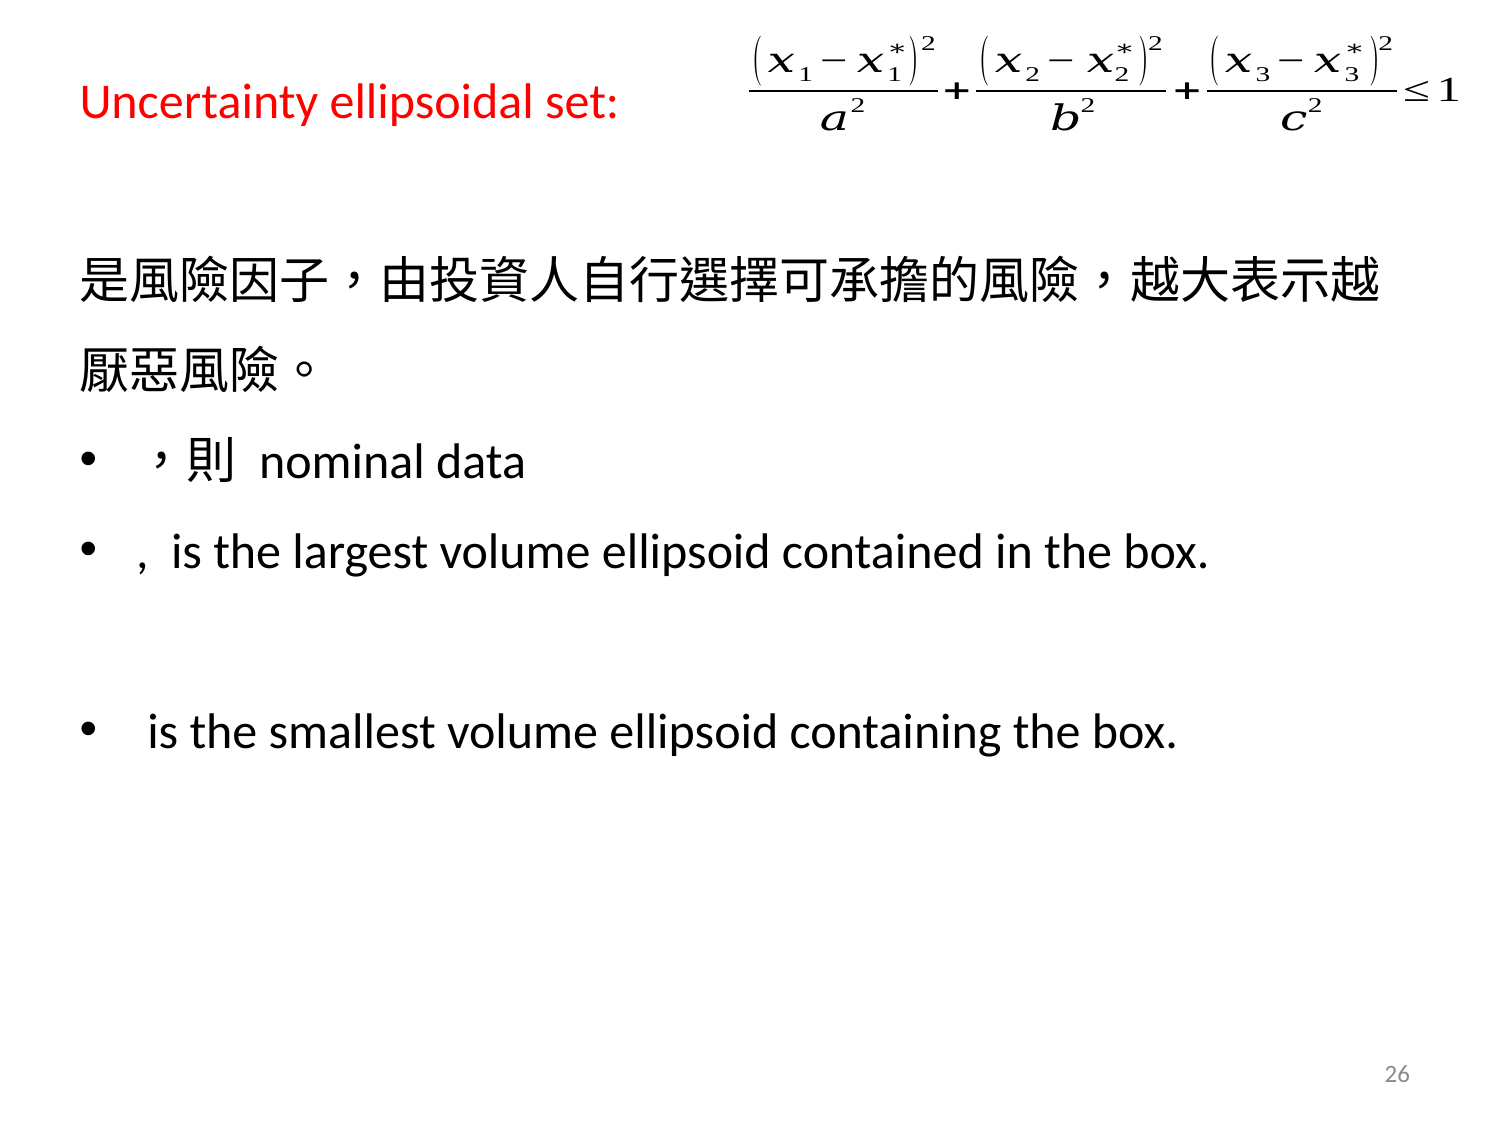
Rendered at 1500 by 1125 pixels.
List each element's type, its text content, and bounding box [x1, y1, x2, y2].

slide_number 26 [1074, 1042, 1425, 1103]
